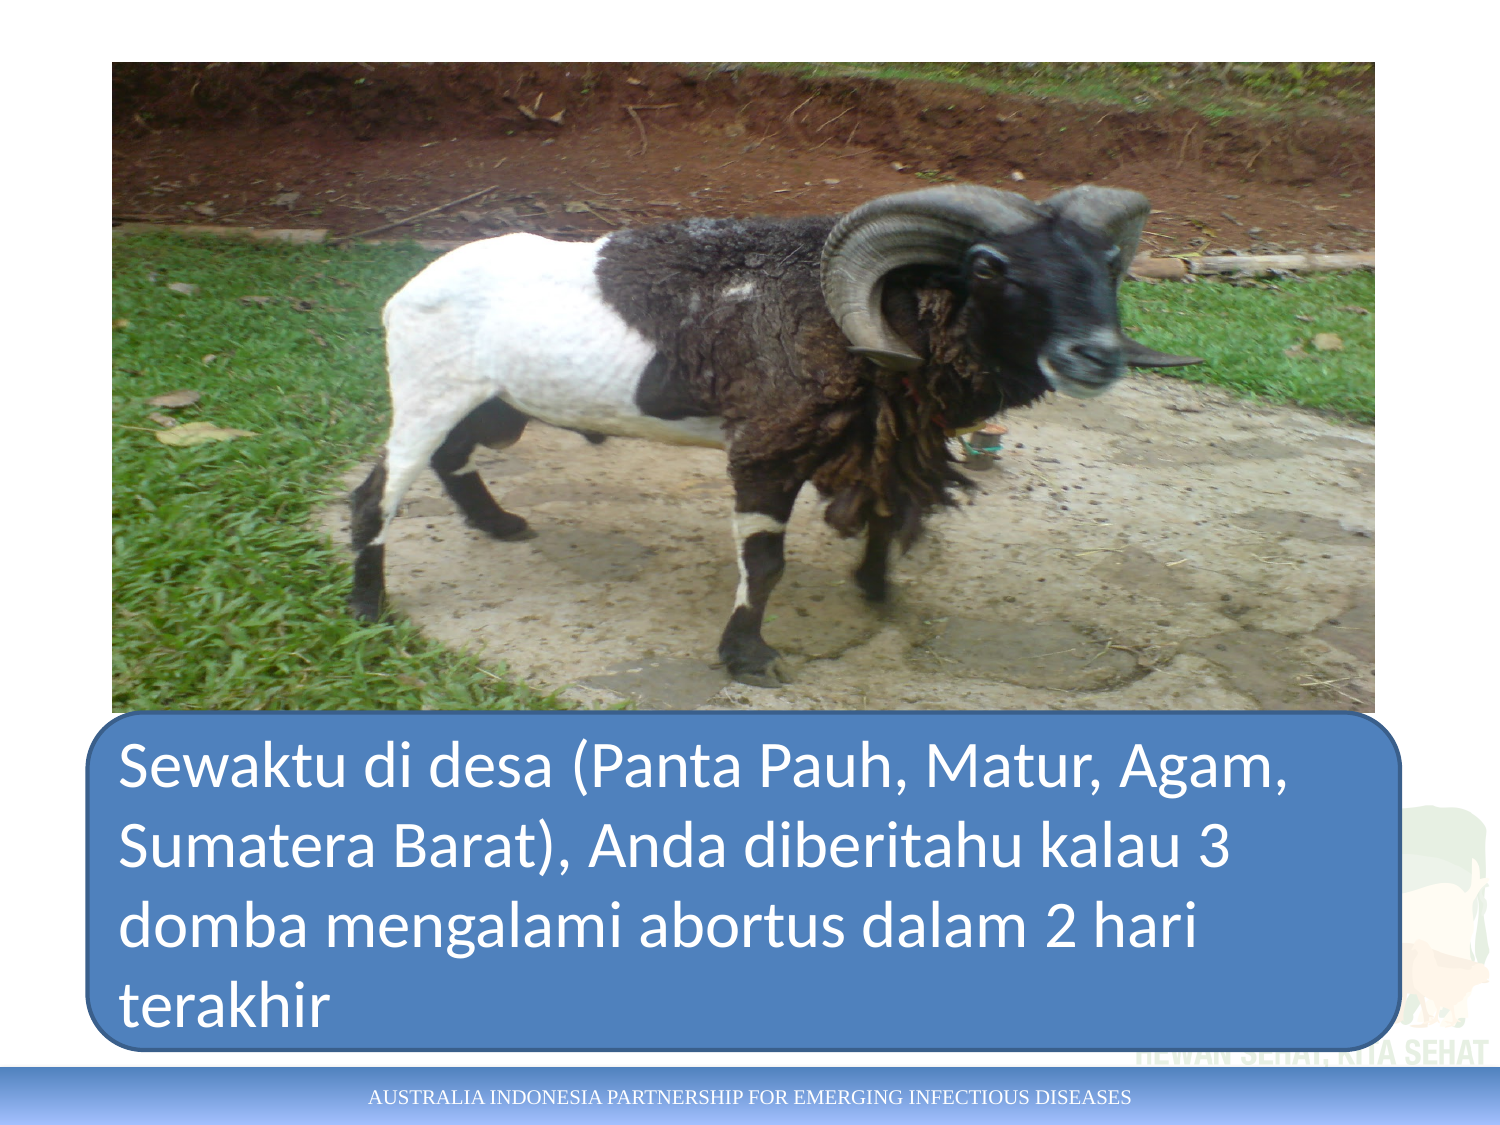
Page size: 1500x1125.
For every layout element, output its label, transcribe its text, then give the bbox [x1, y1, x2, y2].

picture [112, 62, 1376, 713]
text_box Sewaktu di desa (Panta Pauh, Matur, Agam, Sumatera Barat), Anda diberitahu kalau 3 domba mengalami abortus dalam 2 hari terakhir [85, 720, 1403, 1053]
